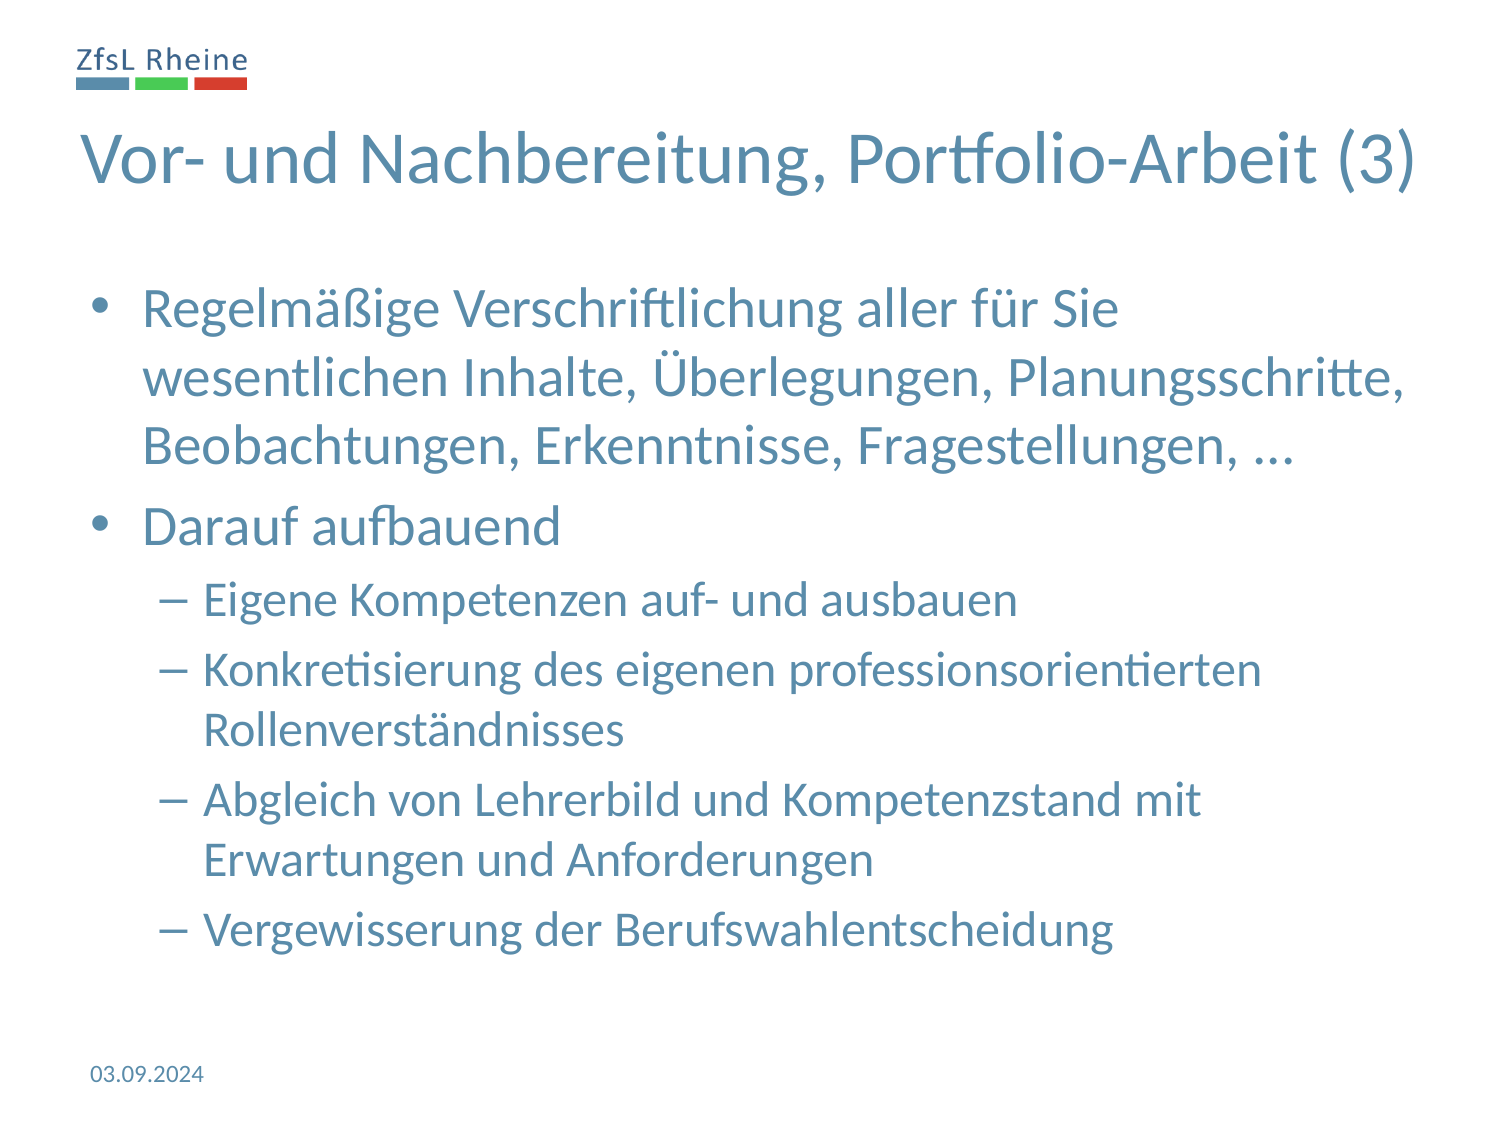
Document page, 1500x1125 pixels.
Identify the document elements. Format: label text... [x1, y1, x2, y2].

picture [76, 47, 247, 90]
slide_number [75, 1042, 425, 1103]
title Vor- und Nachbereitung, Portfolio-Arbeit (3) [0, 90, 1500, 218]
list Regelmäßige Verschriftlichung aller für Sie wesentlichen Inhalte, Überlegungen, Planungsschritte, Beobachtungen, Erkenntnisse, Fragestellungen, ... Darauf aufbauend Eigene Kompetenzen auf- und ausbauen Konkretisierung des eigenen professionsorientierten Rollenverständnisses Abgleich von Lehrerbild und Kompetenzstand mit Erwartungen und Anforderungen Vergewisserung der Berufswahlentscheidung [75, 262, 1425, 1005]
